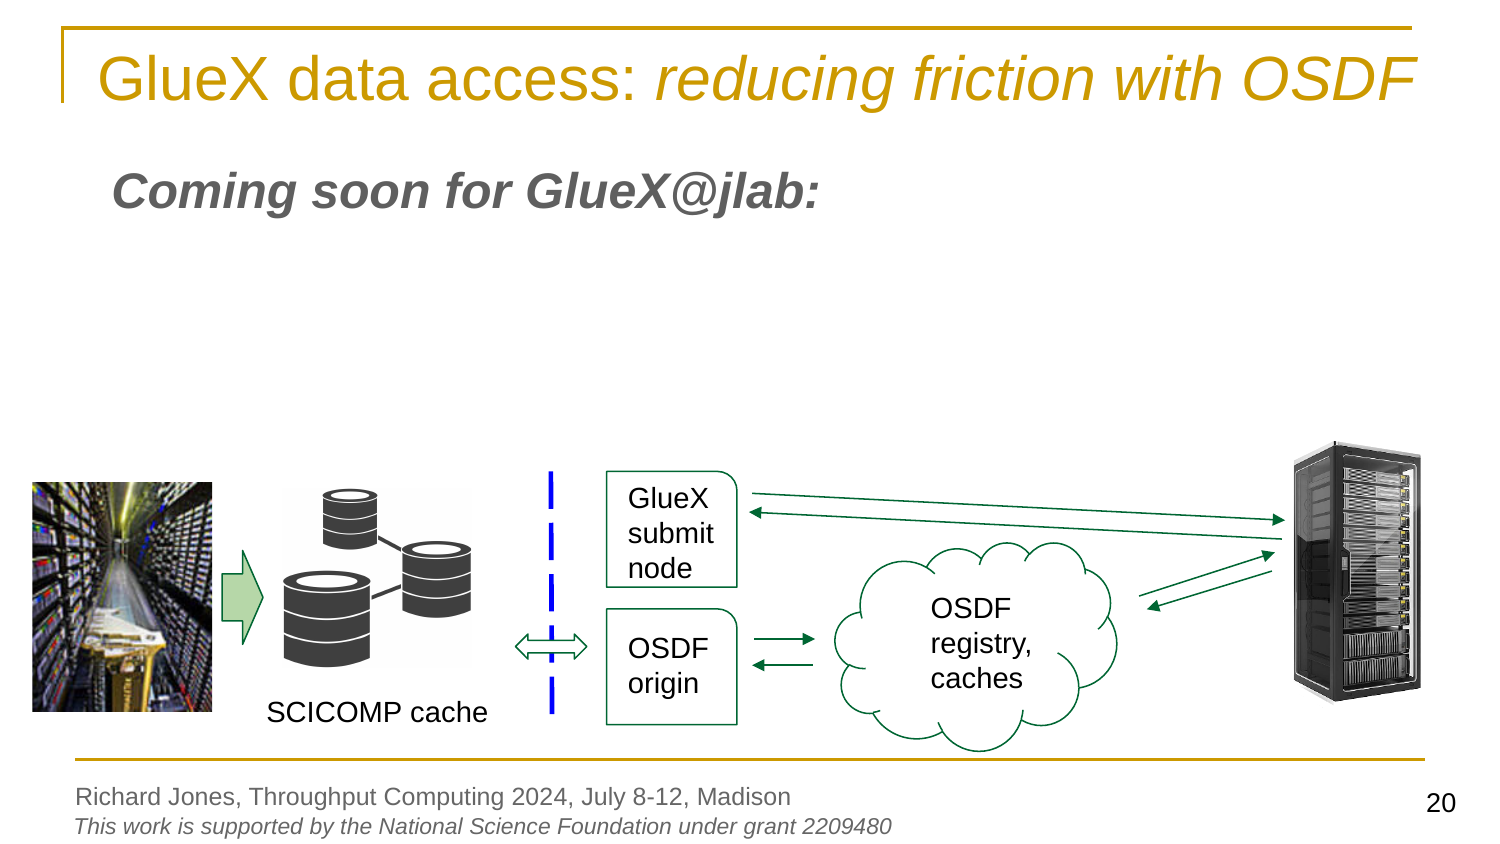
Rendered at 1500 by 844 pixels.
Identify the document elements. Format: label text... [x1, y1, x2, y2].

picture [32, 482, 213, 713]
text_box GlueX submit node [612, 464, 775, 628]
text_box [606, 608, 737, 725]
text_box SCICOMP cache [251, 678, 528, 726]
text_box [606, 471, 612, 588]
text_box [748, 511, 1283, 540]
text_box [1221, 410, 1442, 721]
title GlueX data access: reducing friction with OSDF [82, 23, 1480, 118]
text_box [1146, 570, 1273, 610]
text_box Coming soon for GlueX@jlab: lab-wide data release policies that regulate access cilogon-based token infrastructure to support above a new JLab OSDF origin for raw data access [96, 134, 1421, 444]
picture [282, 487, 472, 669]
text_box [1138, 552, 1276, 597]
slide_number ‹#› [1381, 761, 1472, 826]
text_box [222, 550, 264, 645]
text_box OSDF origin [612, 614, 728, 708]
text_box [834, 548, 1117, 751]
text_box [751, 493, 1286, 513]
text_box [515, 634, 545, 660]
text_box [557, 634, 587, 660]
